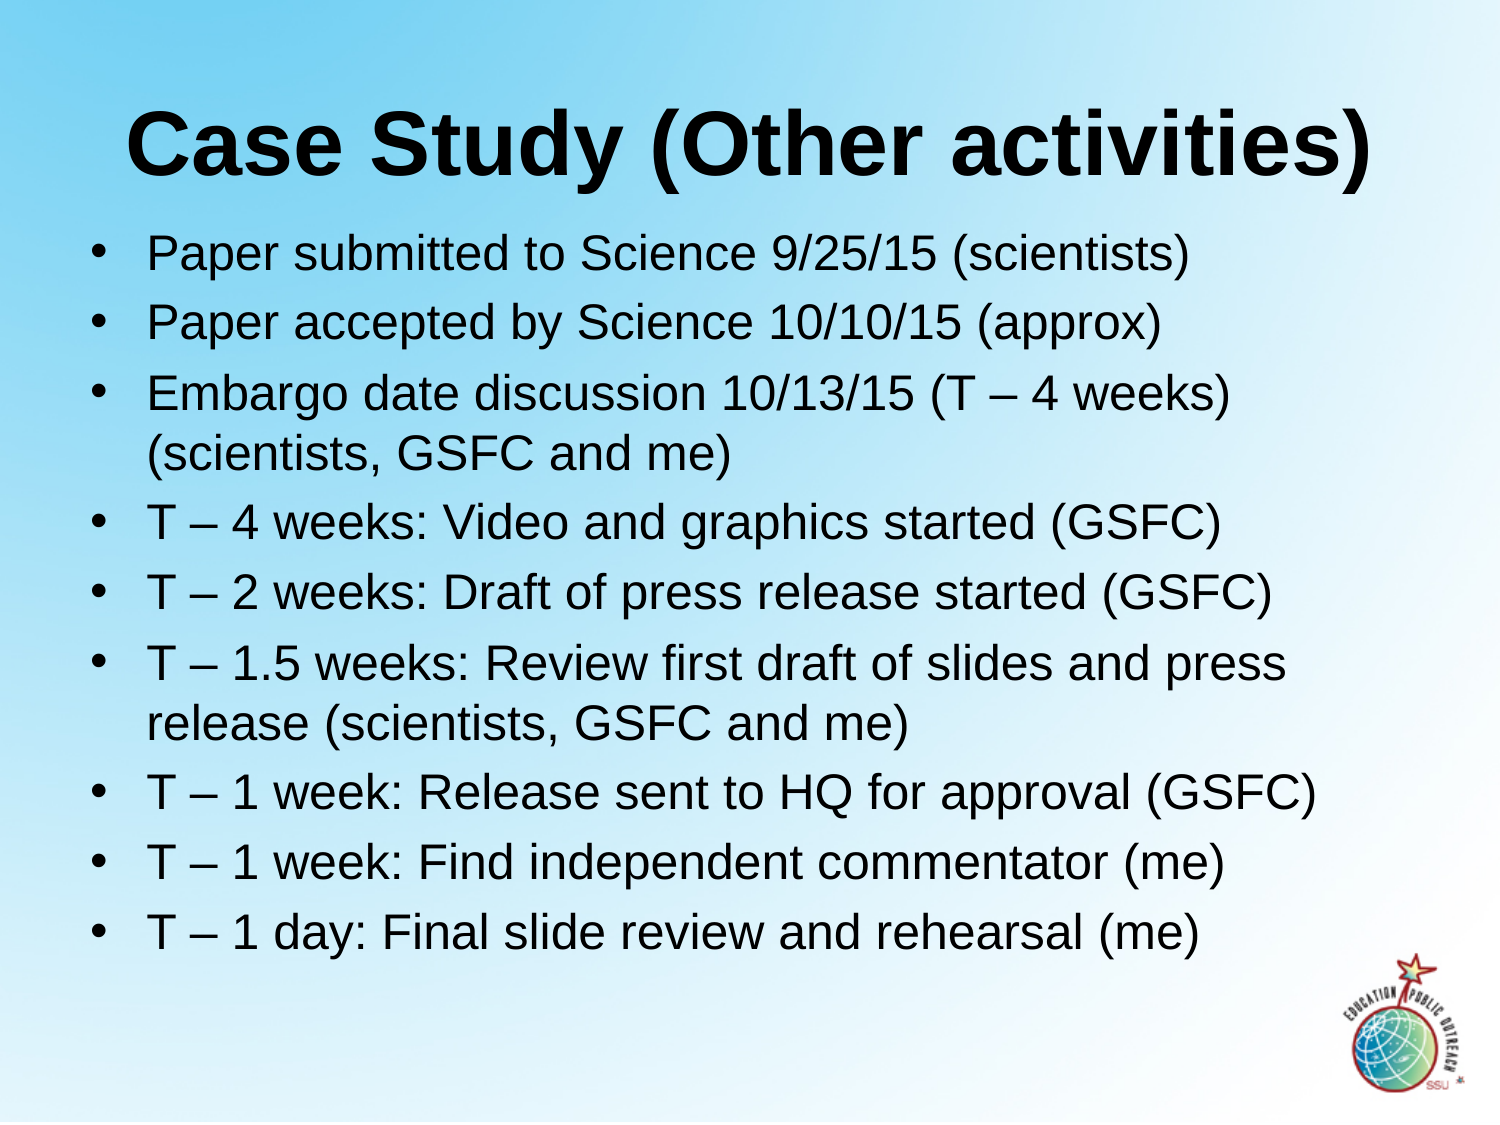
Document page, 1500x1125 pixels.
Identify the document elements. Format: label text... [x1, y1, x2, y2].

list Paper submitted to Science 9/25/15 (scientists) Paper accepted by Science 10/10/15 (approx) Embargo date discussion 10/13/15 (T – 4 weeks) (scientists, GSFC and me) T – 4 weeks: Video and graphics started (GSFC) T – 2 weeks: Draft of press release started (GSFC) T – 1.5 weeks: Review first draft of slides and press release (scientists, GSFC and me) T – 1 week: Release sent to HQ for approval (GSFC) T – 1 week: Find independent commentator (me) T – 1 day: Final slide review and rehearsal (me) [75, 212, 1463, 955]
title Case Study (Other activities) [75, 45, 1425, 212]
picture [0, 0, 1500, 1122]
